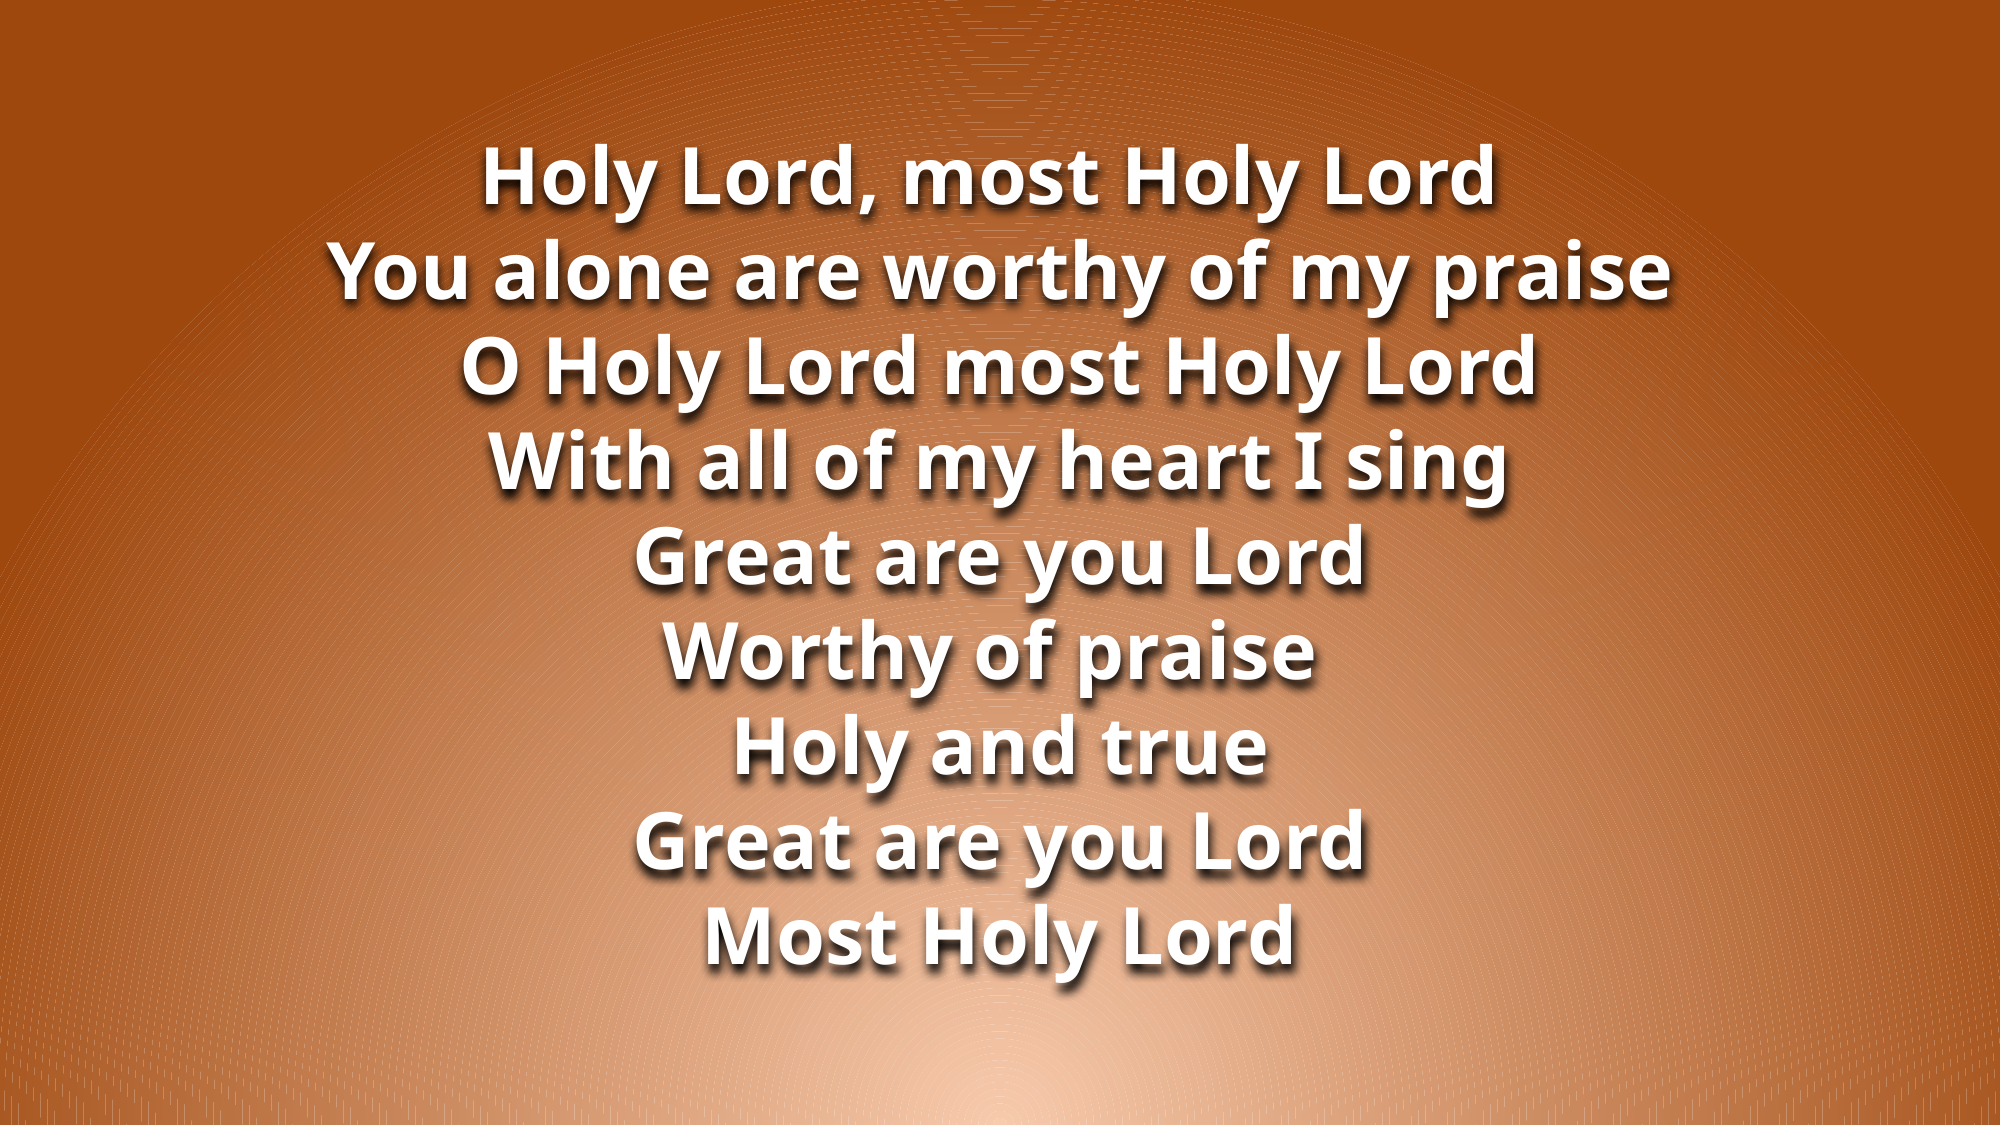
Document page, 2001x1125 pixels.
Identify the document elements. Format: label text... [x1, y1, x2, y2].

text_box Holy Lord, most Holy Lord You alone are worthy of my praise O Holy Lord most Holy Lord With all of my heart I sing Great are you Lord Worthy of praise Holy and true Great are you Lord Most Holy Lord [0, 117, 2000, 988]
